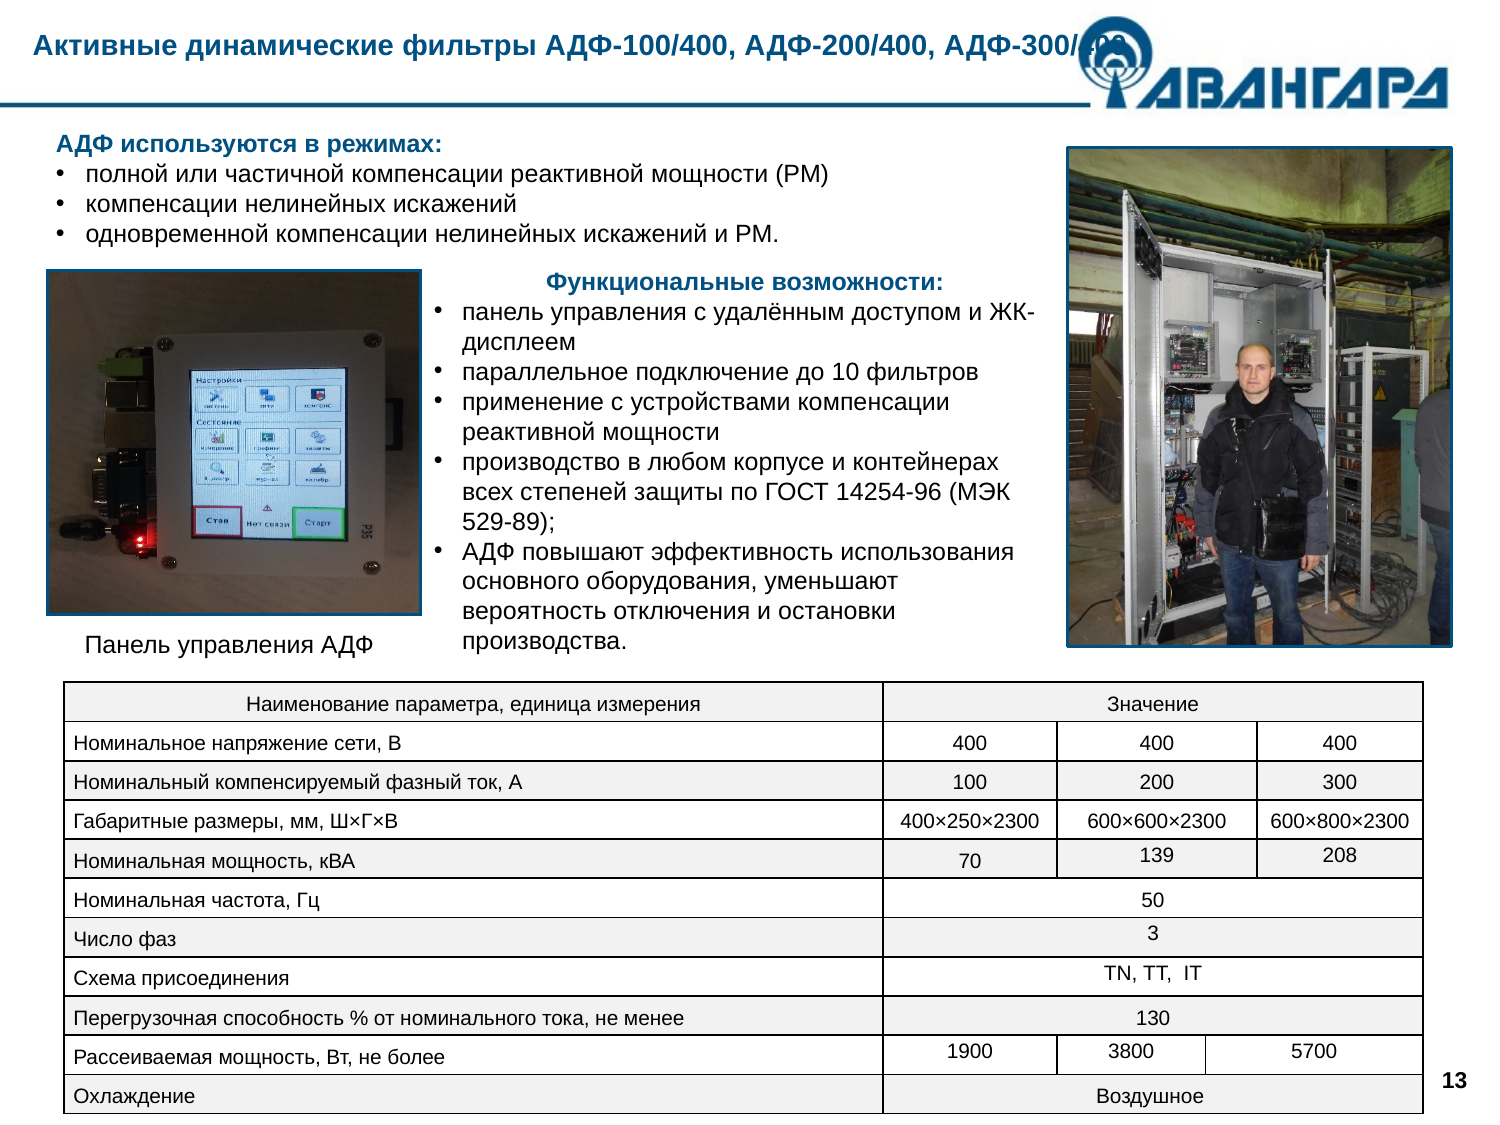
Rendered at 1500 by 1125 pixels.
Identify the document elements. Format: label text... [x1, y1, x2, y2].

table_cell 300 [1258, 762, 1422, 799]
table_cell 400 [1058, 722, 1256, 760]
table_cell 400 [884, 722, 1056, 760]
table_cell Номинальная частота, Гц [65, 879, 882, 917]
text_box АДФ используются в режимах: полной или частичной компенсации реактивной мощности (РМ) компенсации нелинейных искажений одновременной компенсации нелинейных искажений и РМ. [41, 120, 1052, 255]
table_cell 139 [1058, 840, 1256, 877]
table_cell Число фаз [65, 918, 882, 956]
table_cell 3 [884, 918, 1422, 956]
table_cell Номинальная мощность, кВА [65, 840, 882, 877]
table_cell TN, TT, IT [884, 958, 1422, 995]
text_box Активные динамические фильтры АДФ-100/400, АДФ-200/400, АДФ-300/400 [17, 19, 1247, 102]
table_cell 5700 [1206, 1036, 1422, 1074]
table_cell 208 [1258, 840, 1422, 877]
table_header Наименование параметра, единица измерения [65, 683, 882, 721]
table_cell Рассеиваемая мощность, Вт, не более [65, 1036, 882, 1074]
table_cell Номинальный компенсируемый фазный ток, А [65, 762, 882, 799]
table_cell 3800 [1058, 1036, 1205, 1074]
table_cell 400 [1258, 722, 1422, 760]
table_cell Схема присоединения [65, 958, 882, 995]
table_cell Номинальное напряжение сети, В [65, 722, 882, 760]
table_cell 100 [884, 762, 1056, 799]
table_header Значение [884, 683, 1422, 721]
table_cell 50 [884, 879, 1422, 917]
slide_number 13 [1424, 1058, 1483, 1098]
table_cell Охлаждение [65, 1075, 882, 1113]
table_cell 1900 [884, 1036, 1056, 1074]
text_box Функциональные возможности: панель управления с удалённым доступом и ЖК-дисплеем параллельное подключение до 10 фильтров применение с устройствами компенсации реактивной мощности производство в любом корпусе и контейнерах всех степеней защиты по ГОСТ 14254-96 (МЭК 529-89); АДФ повышают эффективность использования основного оборудования, уменьшают вероятность отключения и остановки производства. [419, 258, 1052, 663]
table_cell 400×250×2300 [884, 801, 1056, 838]
table_cell 130 [884, 997, 1422, 1034]
table_cell Габаритные размеры, мм, Ш×Г×В [65, 801, 882, 838]
table_cell 70 [884, 840, 1056, 877]
table_cell Воздушное [884, 1075, 1422, 1113]
picture [0, 0, 1500, 1125]
table_cell Перегрузочная способность % от номинального тока, не менее [65, 997, 882, 1034]
text_box Панель управления АДФ [69, 623, 397, 667]
table_cell 200 [1058, 762, 1256, 799]
table_cell 600×800×2300 [1258, 801, 1422, 838]
table_cell 600×600×2300 [1058, 801, 1256, 838]
